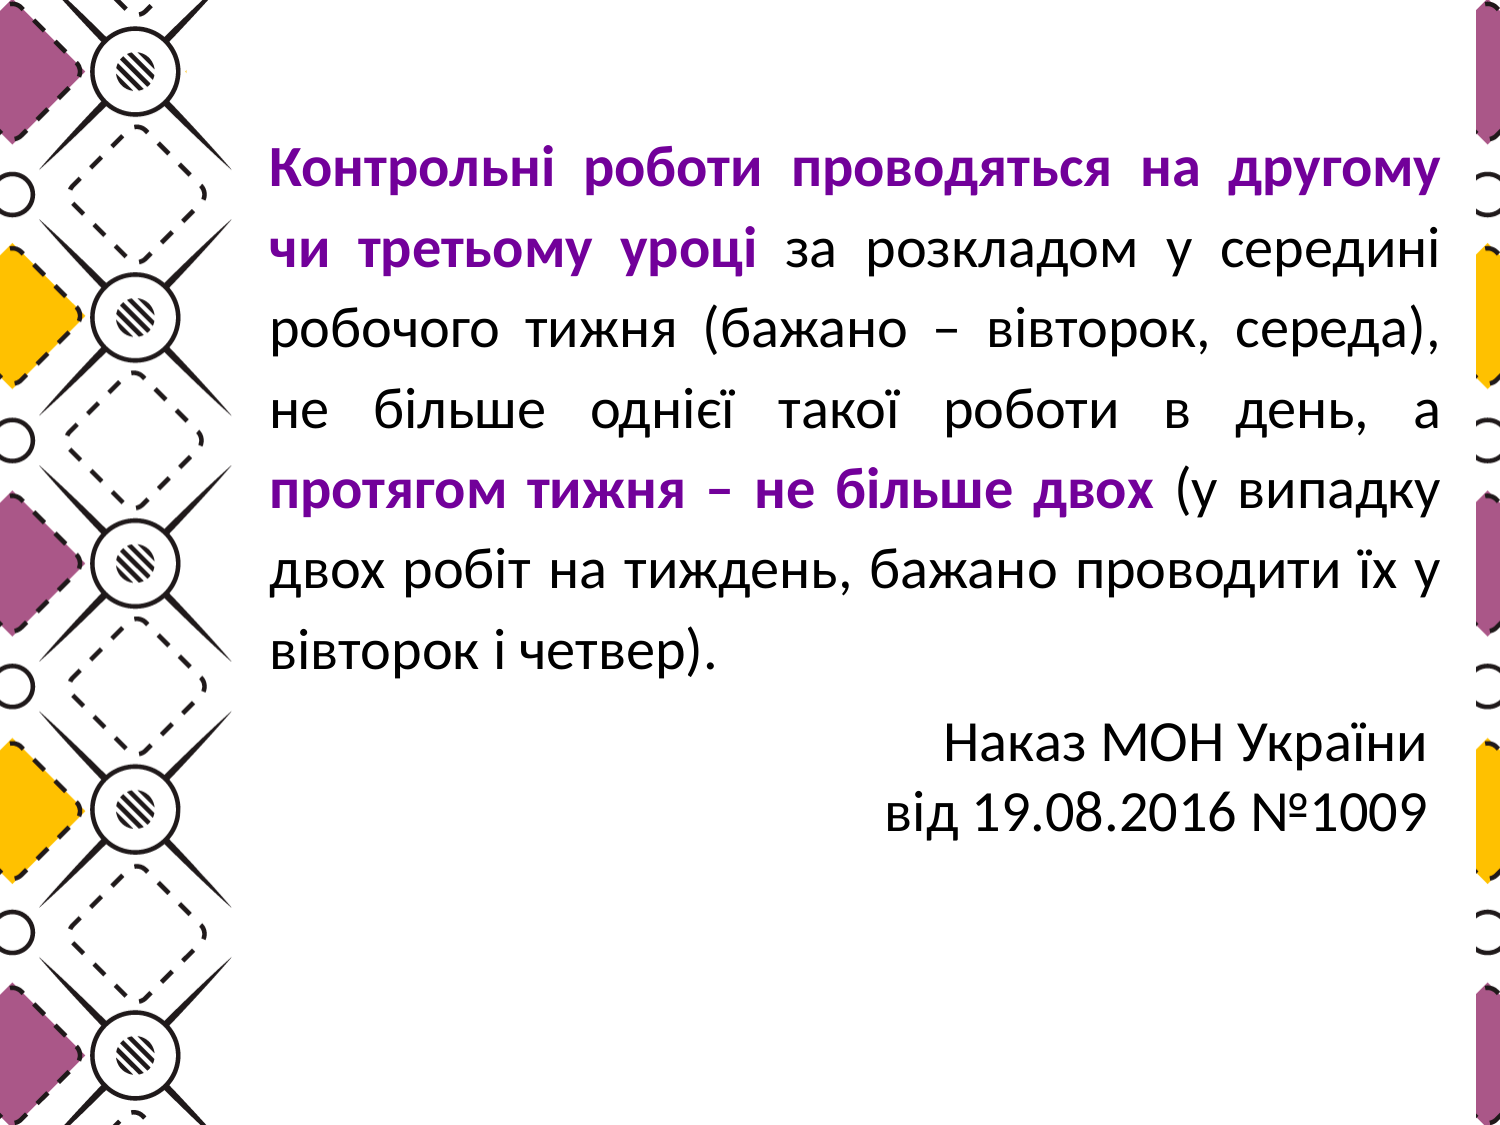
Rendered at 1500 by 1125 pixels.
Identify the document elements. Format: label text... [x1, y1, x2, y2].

picture [0, 0, 1500, 1125]
list Контрольні роботи проводяться на другому чи третьому уроці за розкладом у середині робочого тижня (бажано – вівторок, середа), не більше однієї такої роботи в день, а протягом тижня – не більше двох (у випадку двох робіт на тиждень, бажано проводити їх у вівторок і четвер). Наказ МОН України від 19.08.2016 №1009 [217, 110, 1457, 1094]
